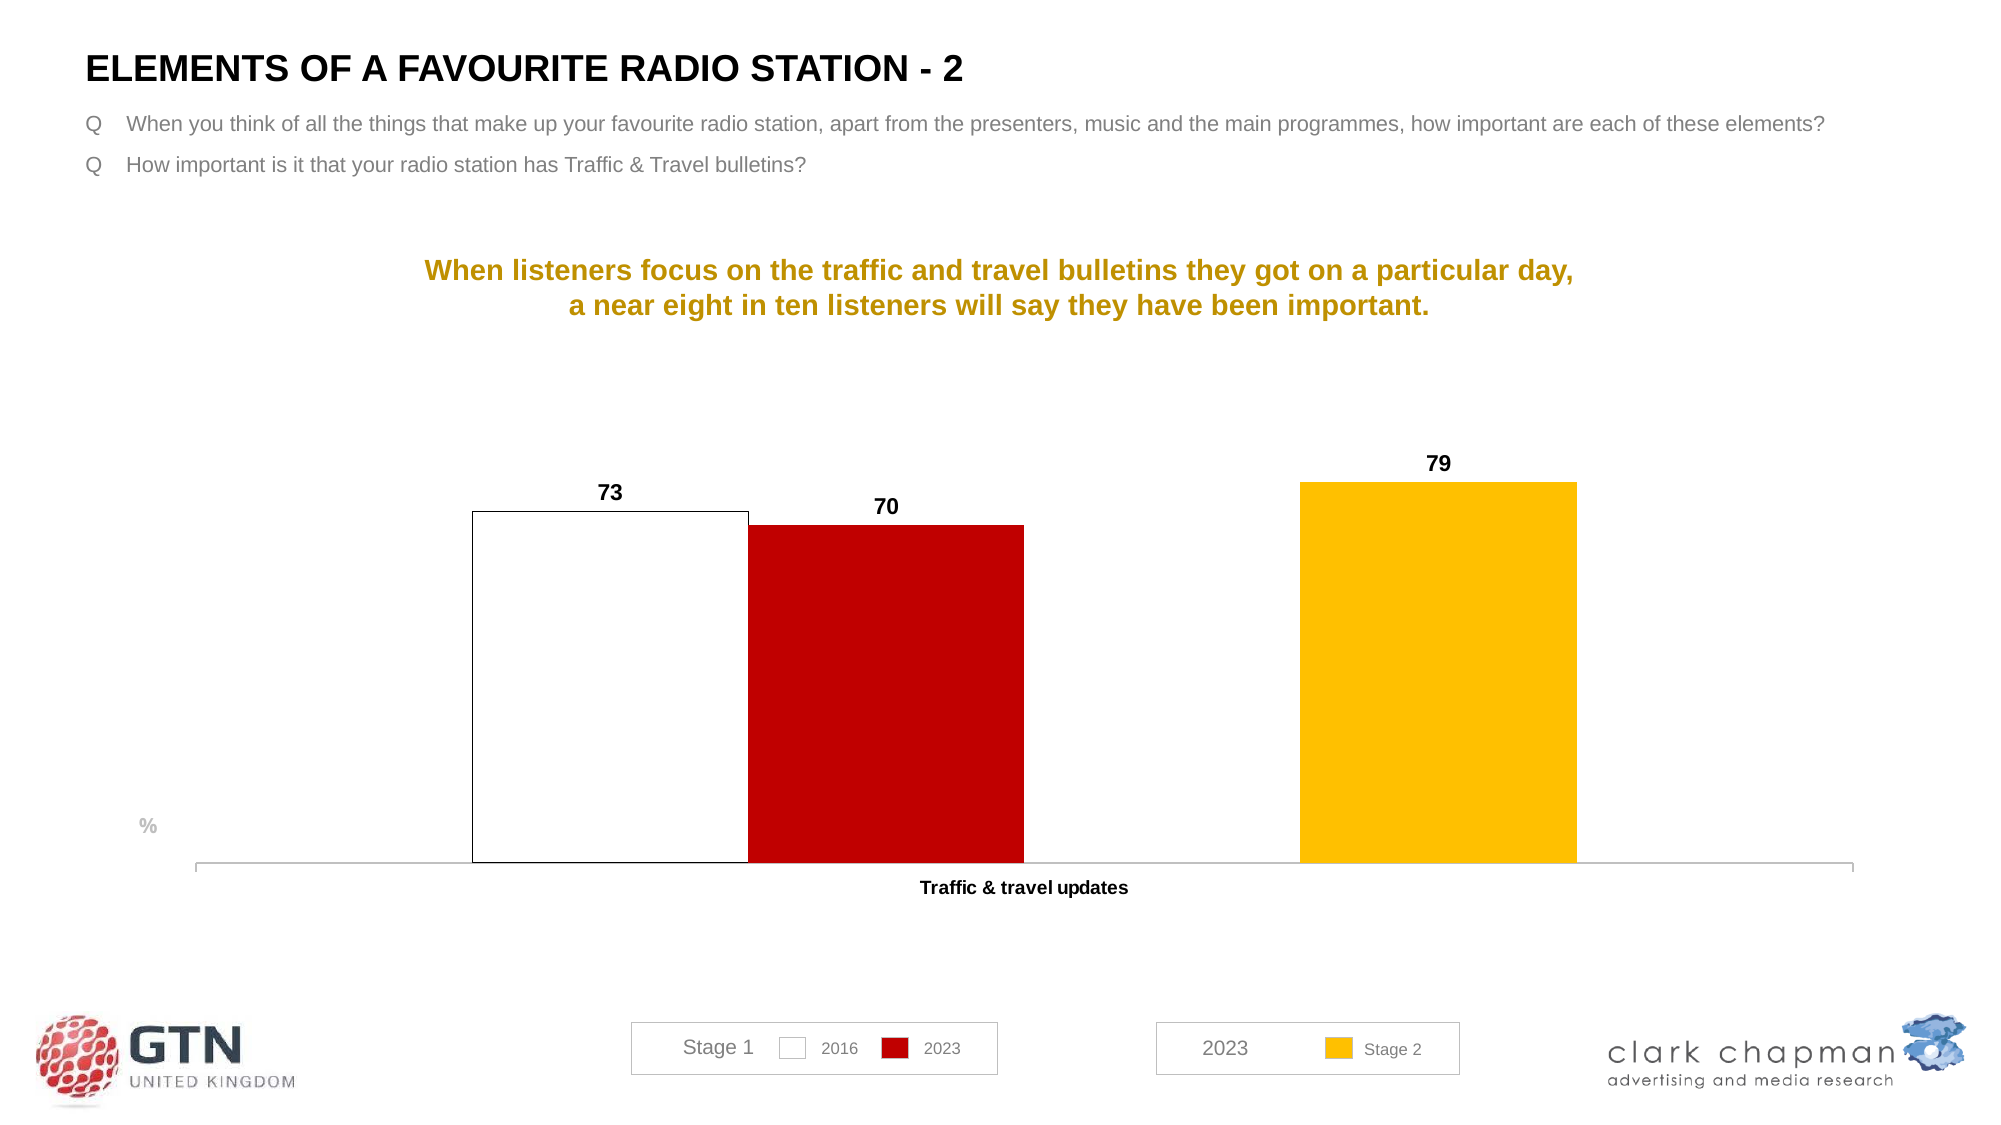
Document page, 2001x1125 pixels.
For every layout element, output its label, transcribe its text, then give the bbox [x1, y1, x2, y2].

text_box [35, 1008, 1969, 1114]
text_box Q When you think of all the things that make up your favourite radio station, apart from the presenters, music and the main programmes, how important are each of these elements? Q How important is it that your radio station has Traffic & Travel bulletins? [70, 101, 2000, 185]
text_box ELEMENTS OF A FAVOURITE RADIO STATION - 2 [70, 36, 1500, 97]
chart [120, 316, 1854, 1003]
text_box When listeners focus on the traffic and travel bulletins they got on a particular day, a near eight in ten listeners will say they have been important. [0, 243, 2000, 329]
